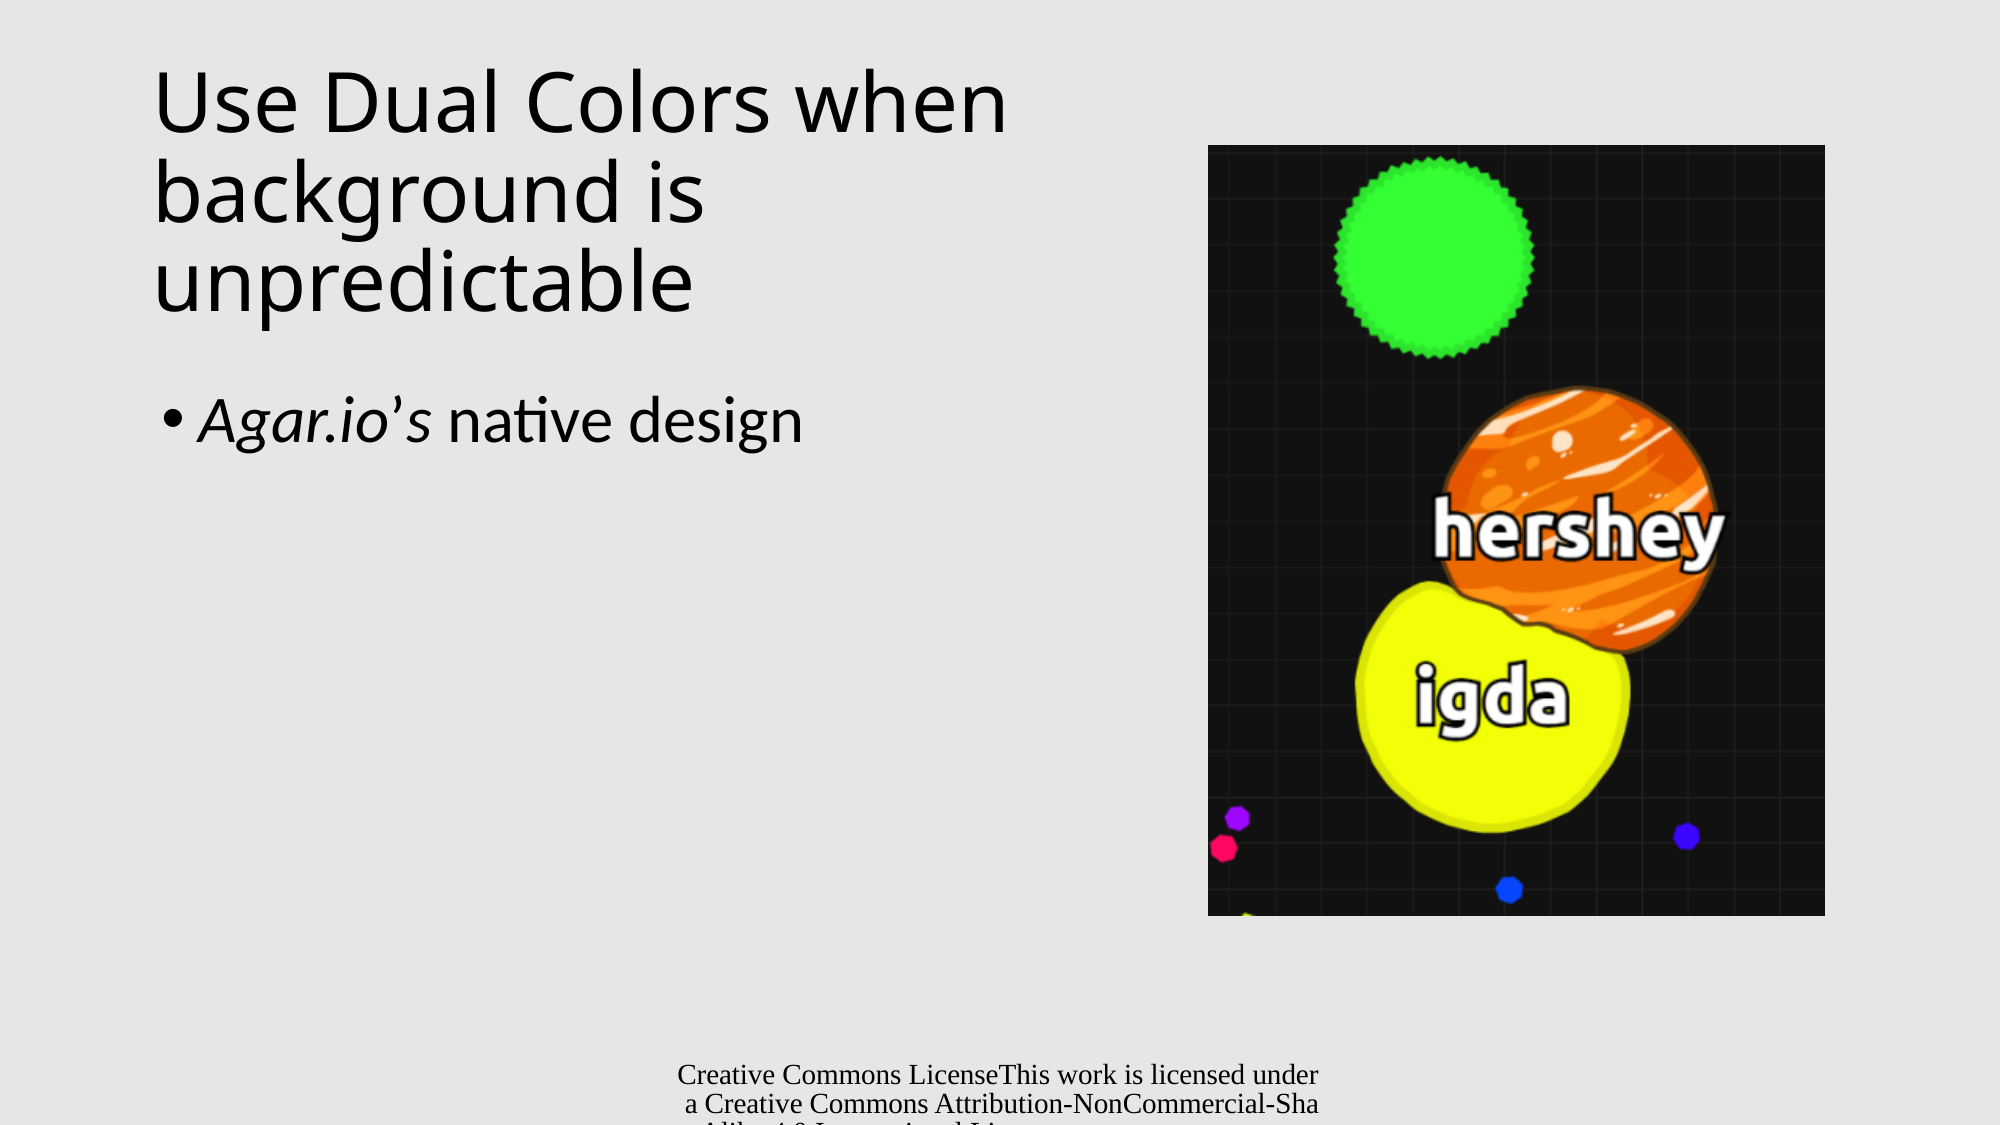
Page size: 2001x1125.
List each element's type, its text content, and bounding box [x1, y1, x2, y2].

picture [1208, 145, 1825, 916]
list Agar.io’s native design [146, 377, 1076, 1003]
footer Creative Commons License This work is licensed under a Creative Commons Attribution-NonCommercial-ShareAlike 4.0 International License [662, 1042, 1338, 1103]
title Use Dual Colors when background is unpredictable [137, 75, 1163, 338]
